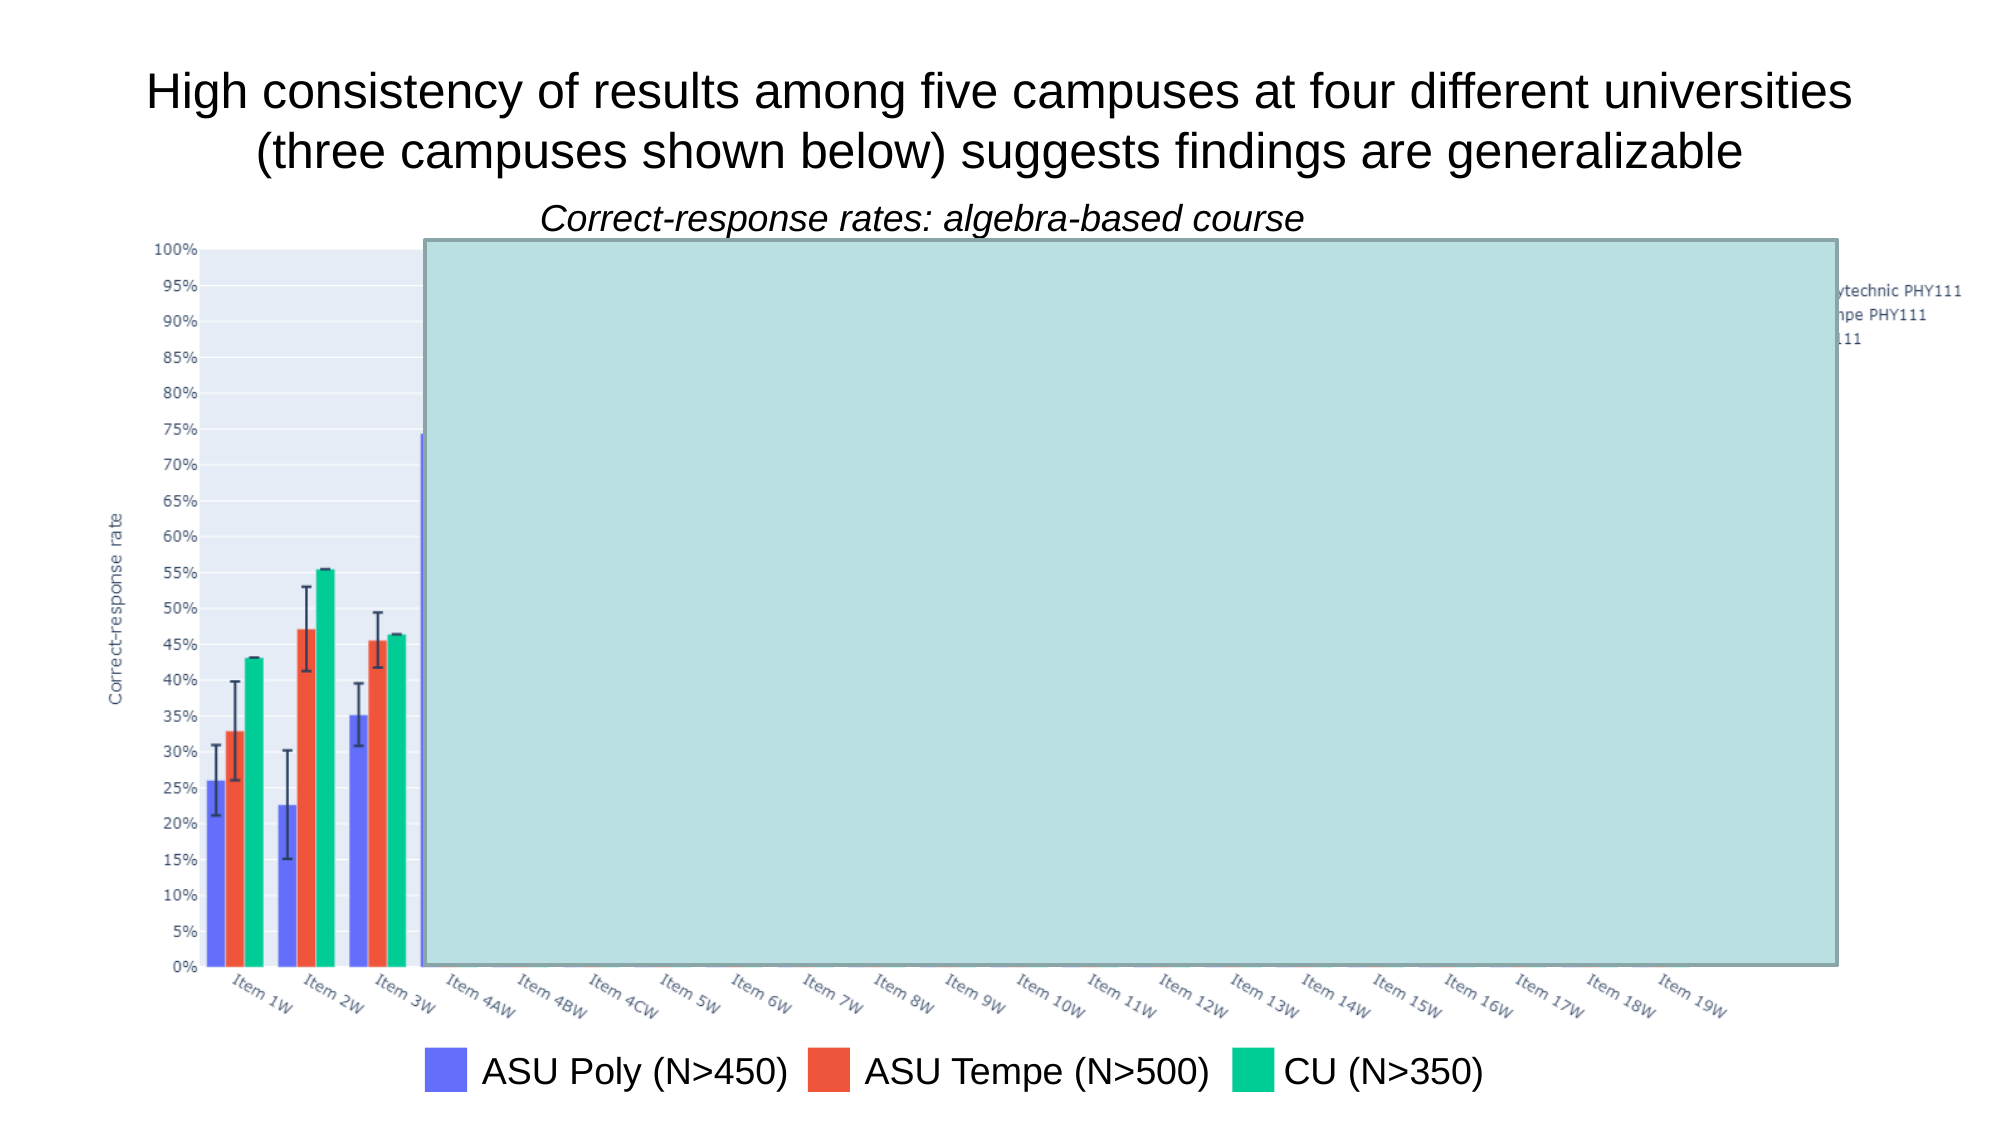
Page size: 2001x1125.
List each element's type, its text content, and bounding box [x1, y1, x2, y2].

title High consistency of results among five campuses at four different universities (three campuses shown below) suggests findings are generalizable [99, 24, 1901, 213]
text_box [424, 1039, 1632, 1101]
picture [99, 237, 1976, 1025]
text_box Correct-response rates: algebra-based course [524, 186, 1363, 236]
